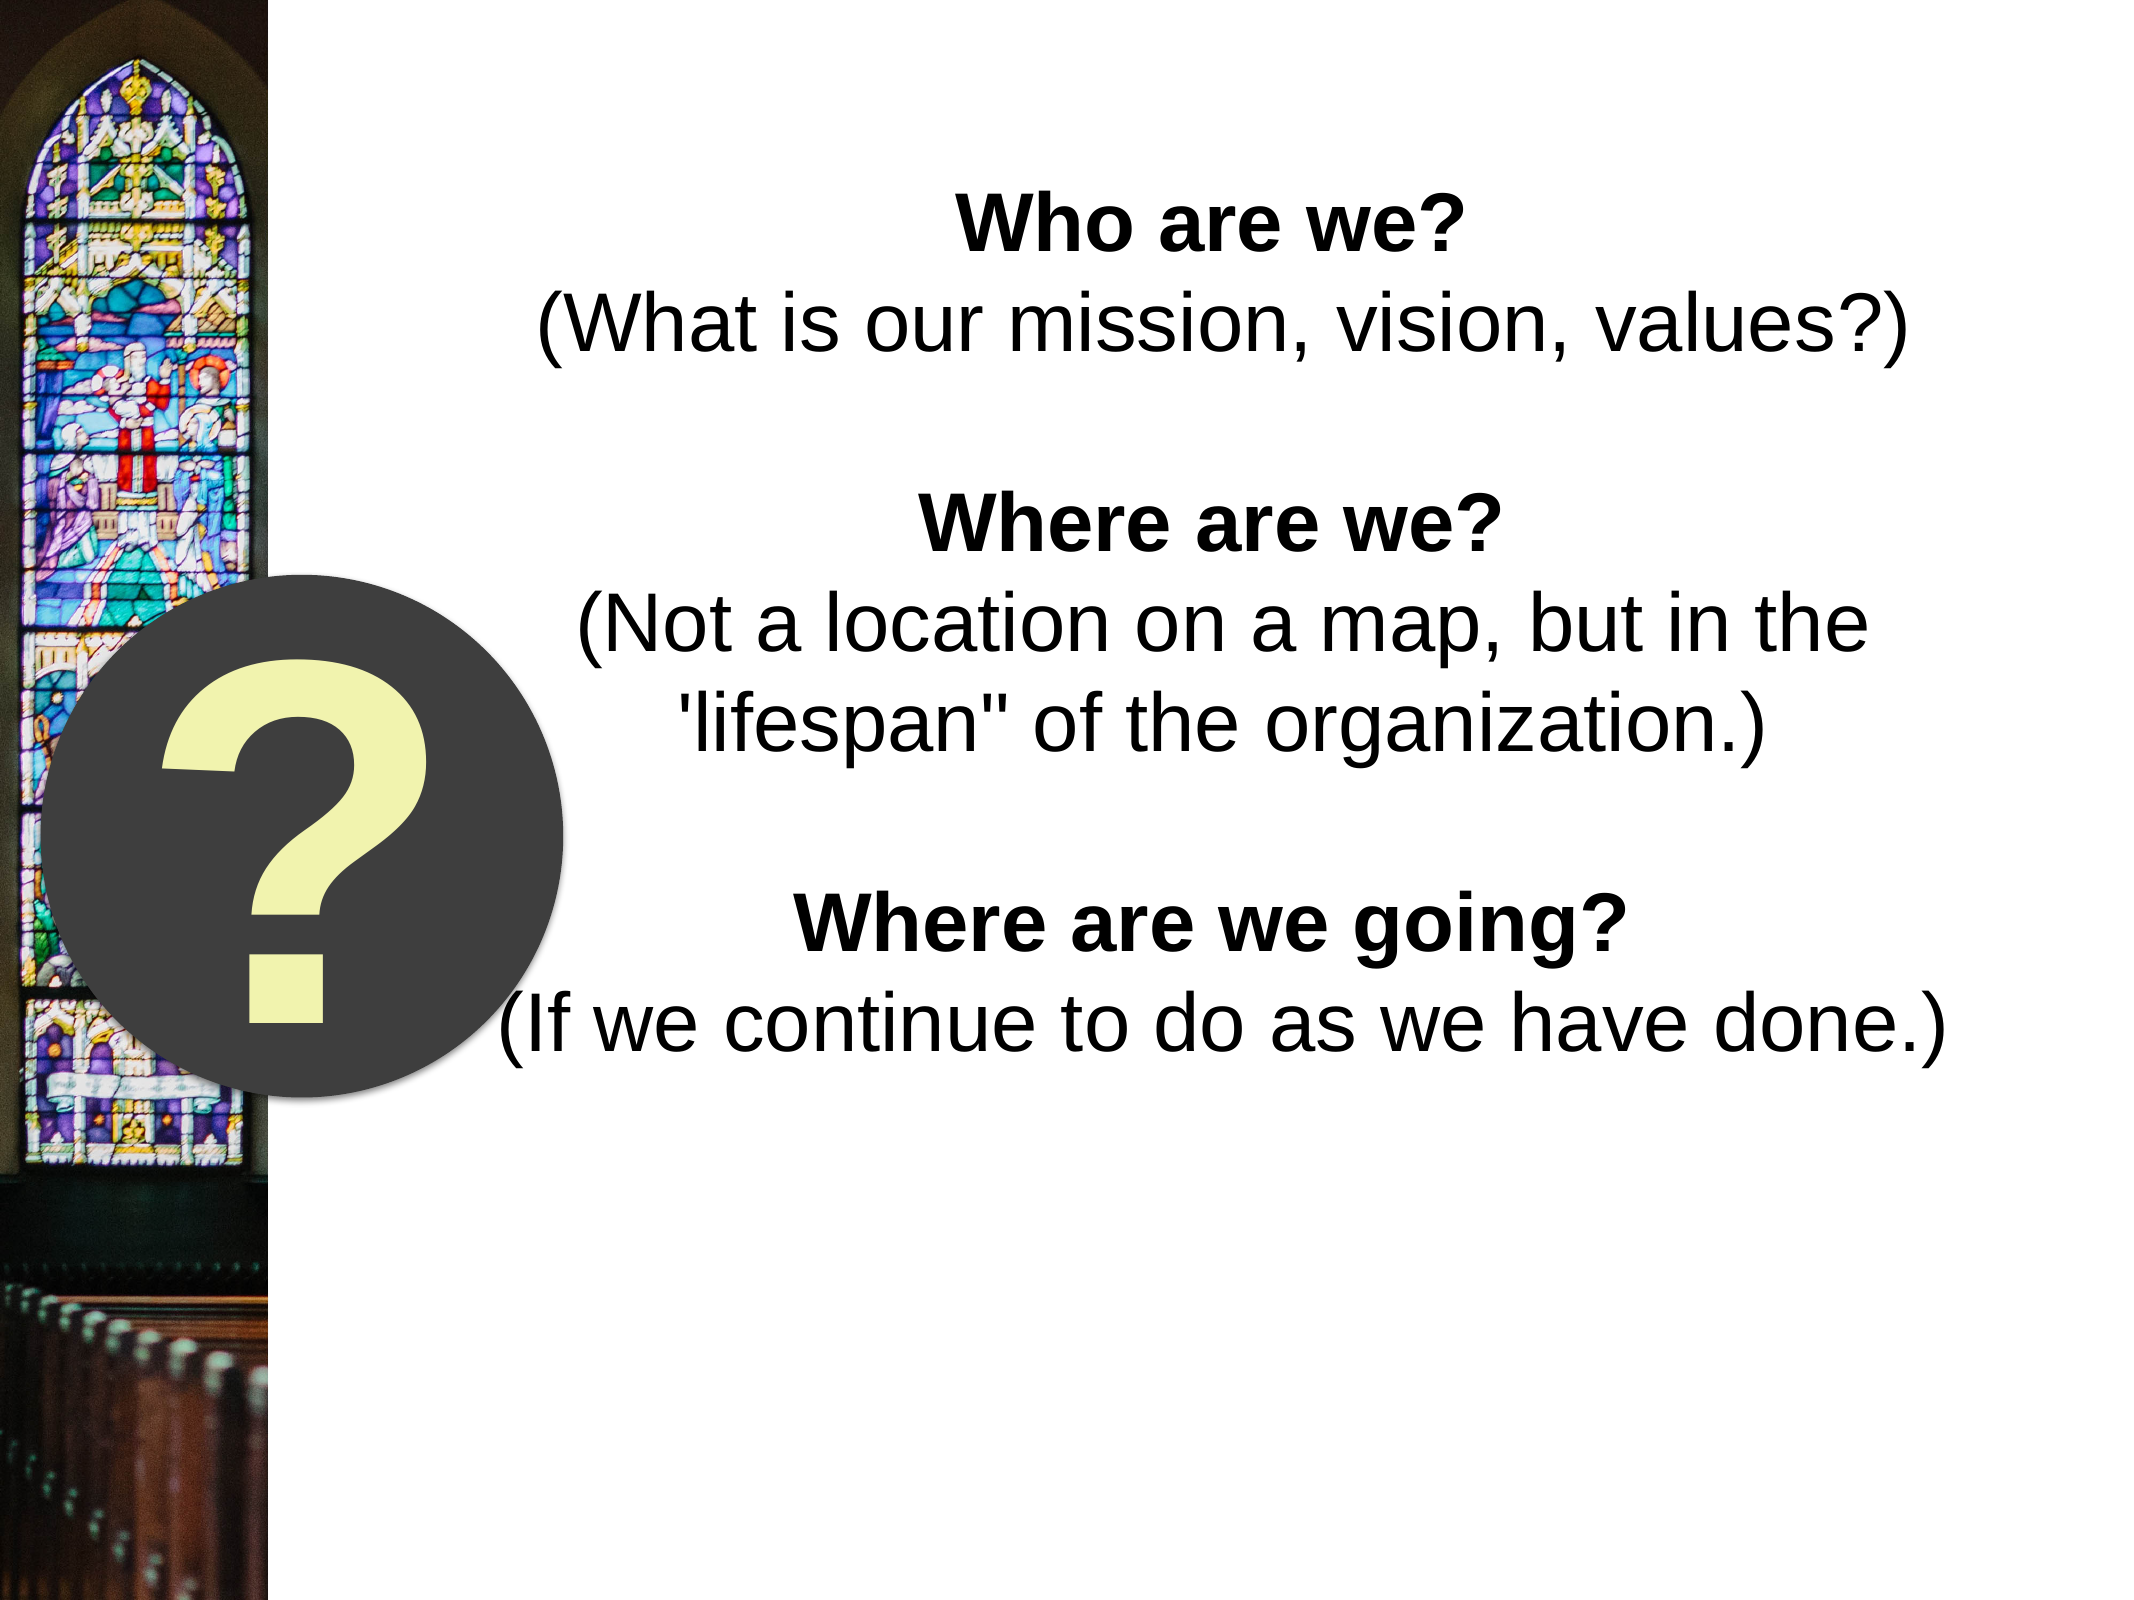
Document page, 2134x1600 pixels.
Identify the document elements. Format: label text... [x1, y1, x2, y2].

text_box [40, 684, 89, 988]
text_box ? [89, 494, 490, 1136]
list Who are we? (What is our mission, vision, values?) Where are we? (Not a location on a map, but in the 'lifespan" of the organization.) Where are we going? (If we continue to do as we have done.) [490, 36, 1957, 1199]
picture [0, 0, 2134, 1600]
